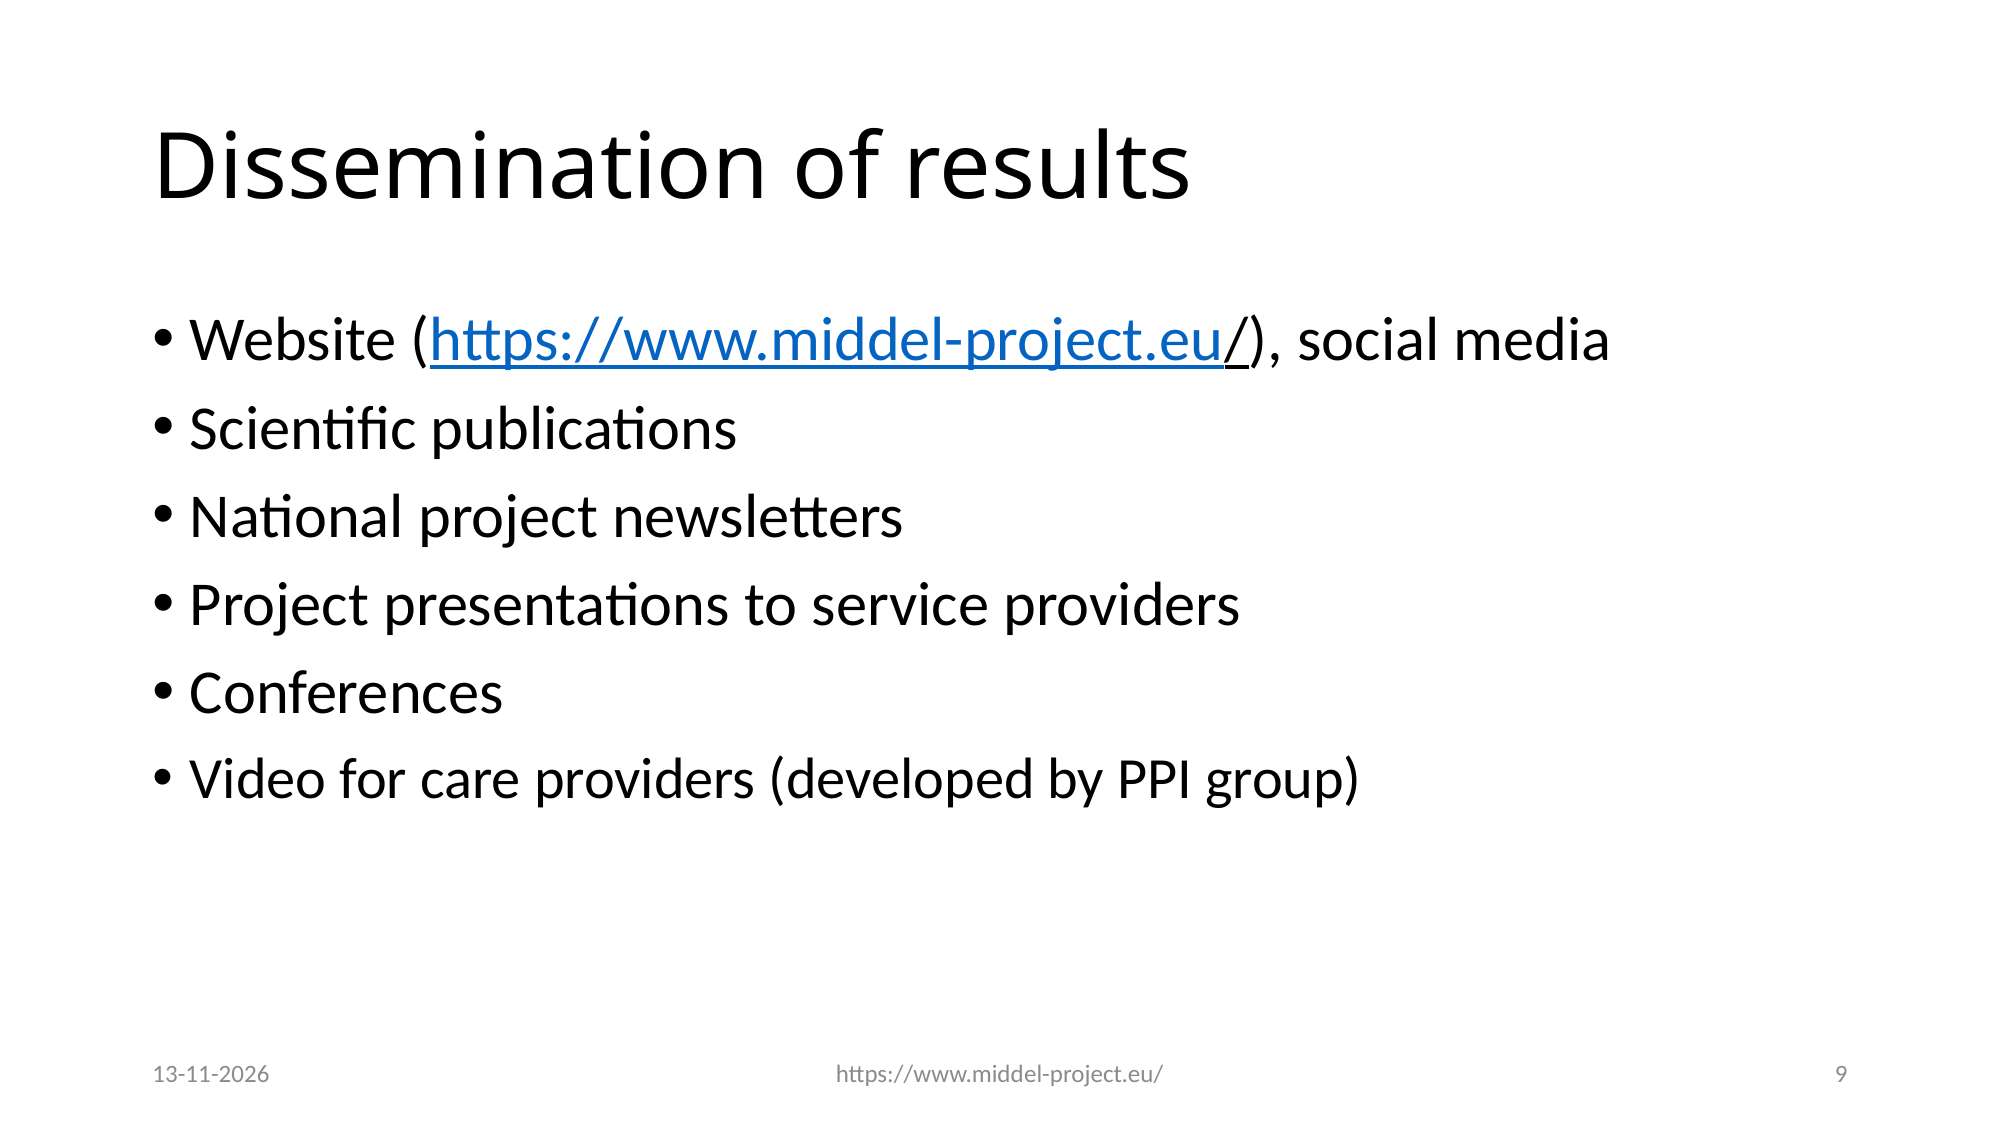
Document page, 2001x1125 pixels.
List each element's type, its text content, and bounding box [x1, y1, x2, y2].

list Website (https://www.middel-project.eu/), social media Scientific publications National project newsletters Project presentations to service providers Conferences Video for care providers (developed by PPI group) [137, 299, 1863, 1014]
slide_number 9 [1412, 1042, 1863, 1103]
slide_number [137, 1042, 588, 1103]
footer https://www.middel-project.eu/ [662, 1042, 1338, 1103]
title Dissemination of results [137, 59, 1863, 278]
